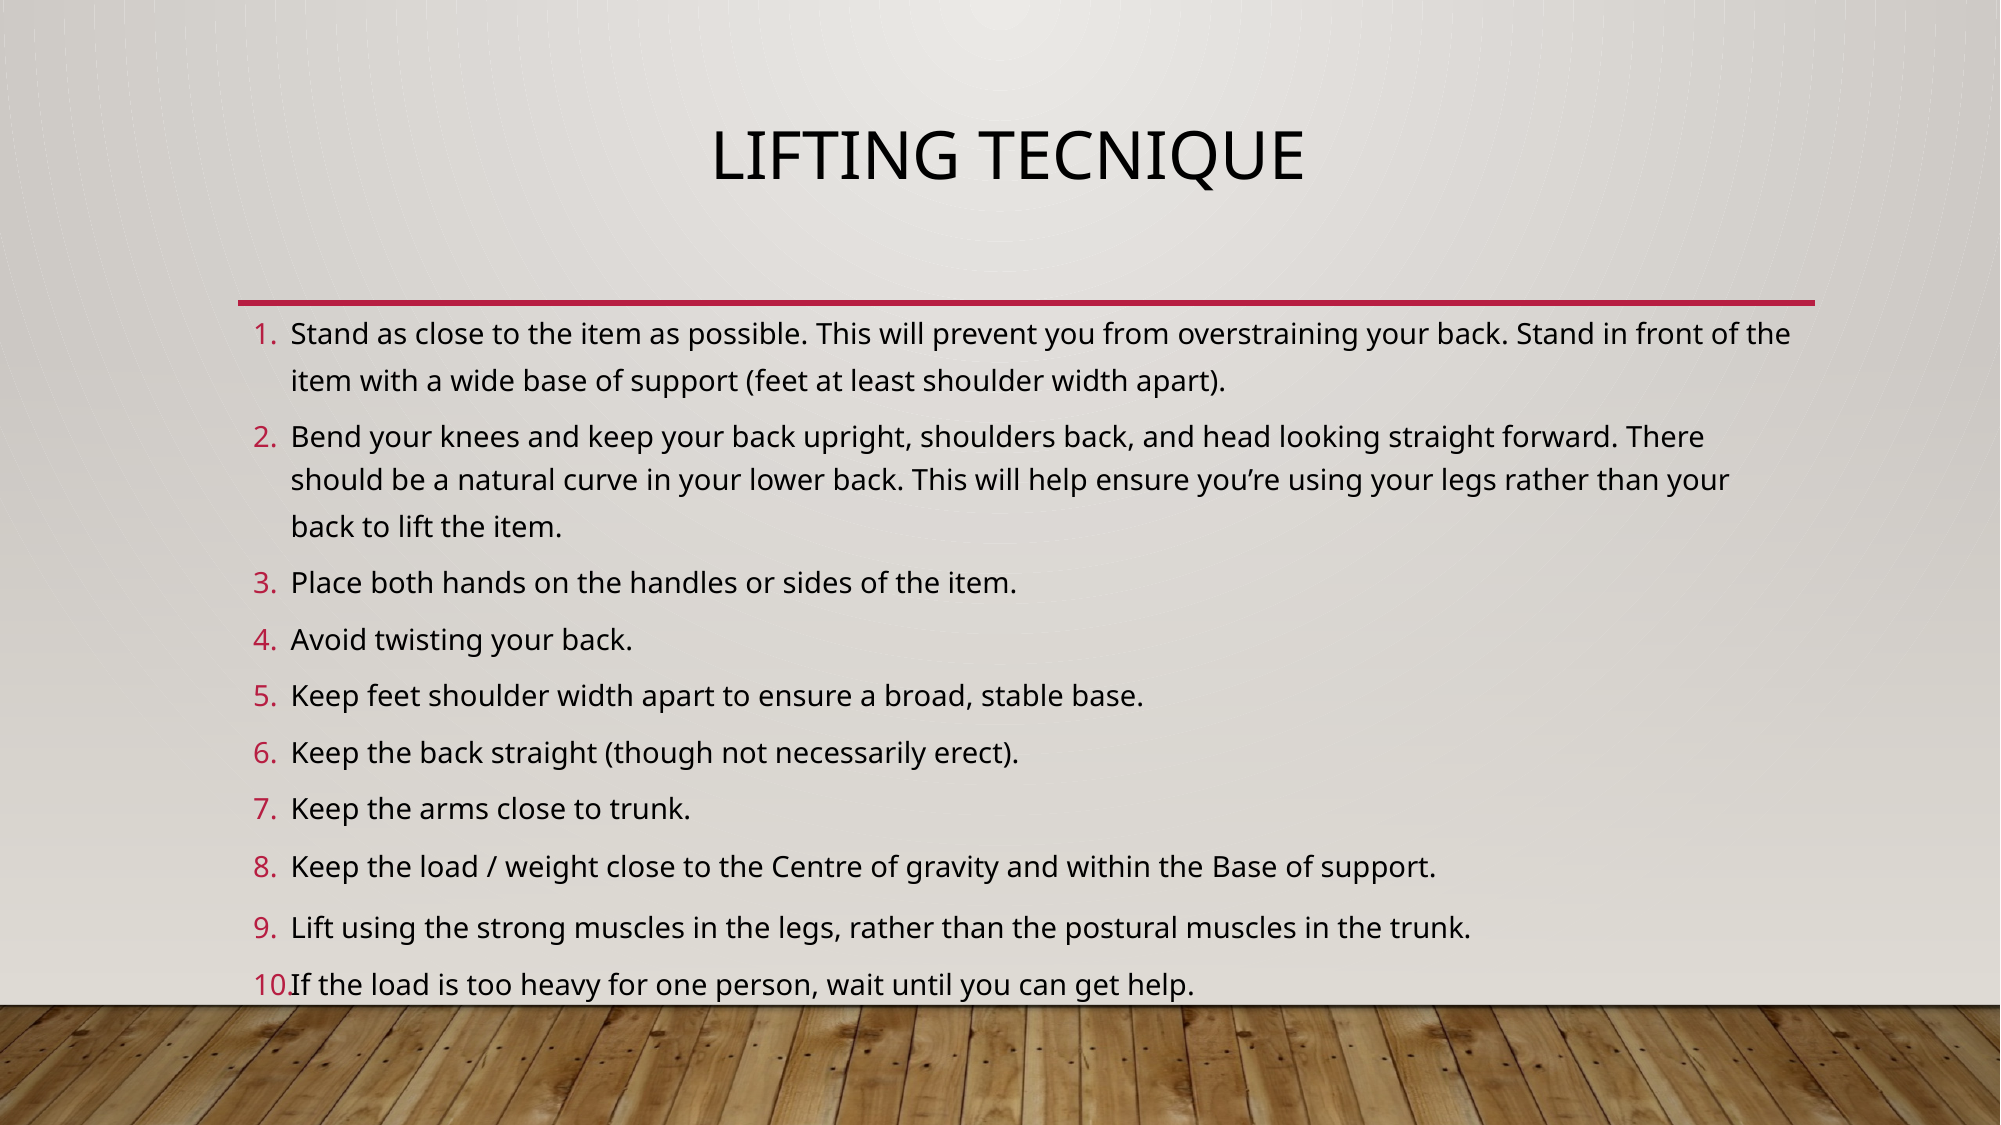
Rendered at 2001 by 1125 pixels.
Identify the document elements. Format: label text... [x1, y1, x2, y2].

picture [0, 1005, 2000, 1125]
list Stand as close to the item as possible. This will prevent you from overstraining your back. Stand in front of the item with a wide base of support (feet at least shoulder width apart). Bend your knees and keep your back upright, shoulders back, and head looking straight forward. There should be a natural curve in your lower back. This will help ensure you’re using your legs rather than your back to lift the item. Place both hands on the handles or sides of the item. Avoid twisting your back. Keep feet shoulder width apart to ensure a broad, stable base. Keep the back straight (though not necessarily erect). Keep the arms close to trunk. Keep the load / weight close to the Centre of gravity and within the Base of support. Lift using the strong muscles in the legs, rather than the postural muscles in the trunk. If the load is too heavy for one person, wait until you can get help. [238, 299, 1814, 1011]
title LIFTING TECNIQUE [229, 114, 1805, 212]
